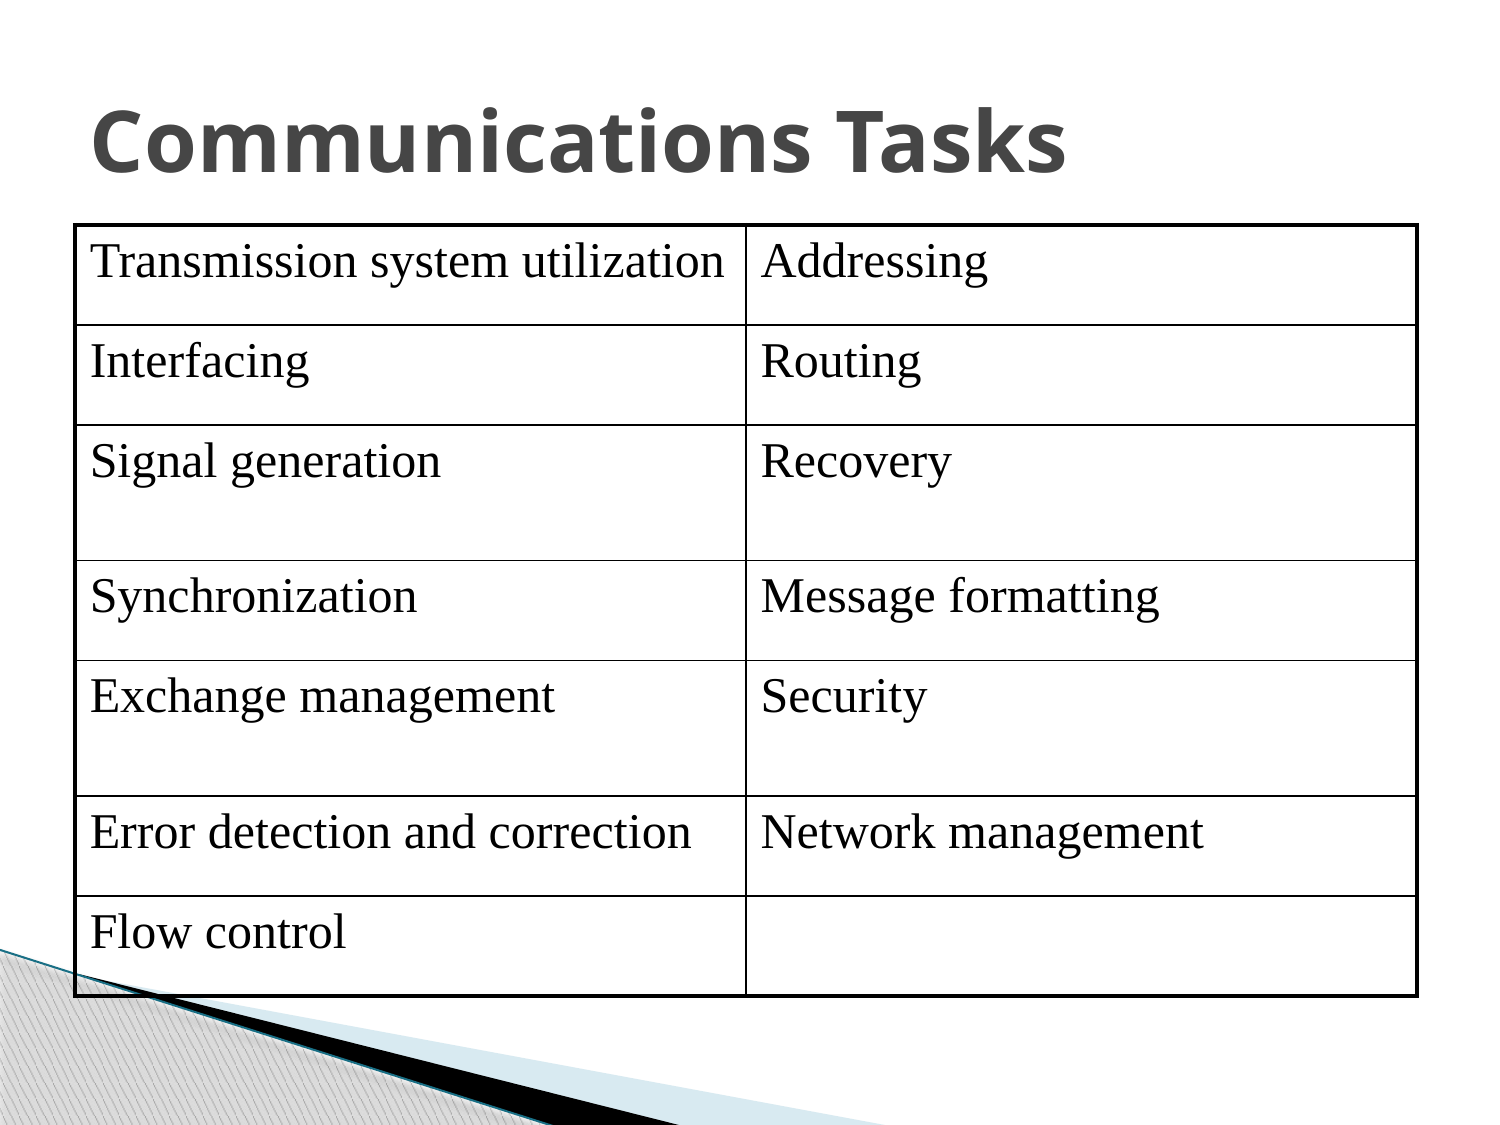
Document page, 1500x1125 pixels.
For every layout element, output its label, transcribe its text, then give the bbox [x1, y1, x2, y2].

table_cell Exchange management [77, 661, 745, 795]
table_header Addressing [747, 227, 1415, 324]
table_cell Interfacing [77, 326, 745, 424]
table_cell Message formatting [747, 561, 1415, 660]
table_cell Network management [747, 797, 1415, 895]
table_cell Security [747, 661, 1415, 795]
title Communications Tasks [75, 45, 1425, 233]
table_cell Error detection and correction [77, 797, 745, 895]
table_cell Signal generation [77, 426, 745, 560]
table_cell Routing [747, 326, 1415, 424]
table_cell Synchronization [77, 561, 745, 660]
table_header Transmission system utilization [77, 227, 745, 324]
table_cell Flow control [77, 897, 745, 994]
table_cell [747, 897, 1415, 994]
table_cell Recovery [747, 426, 1415, 560]
